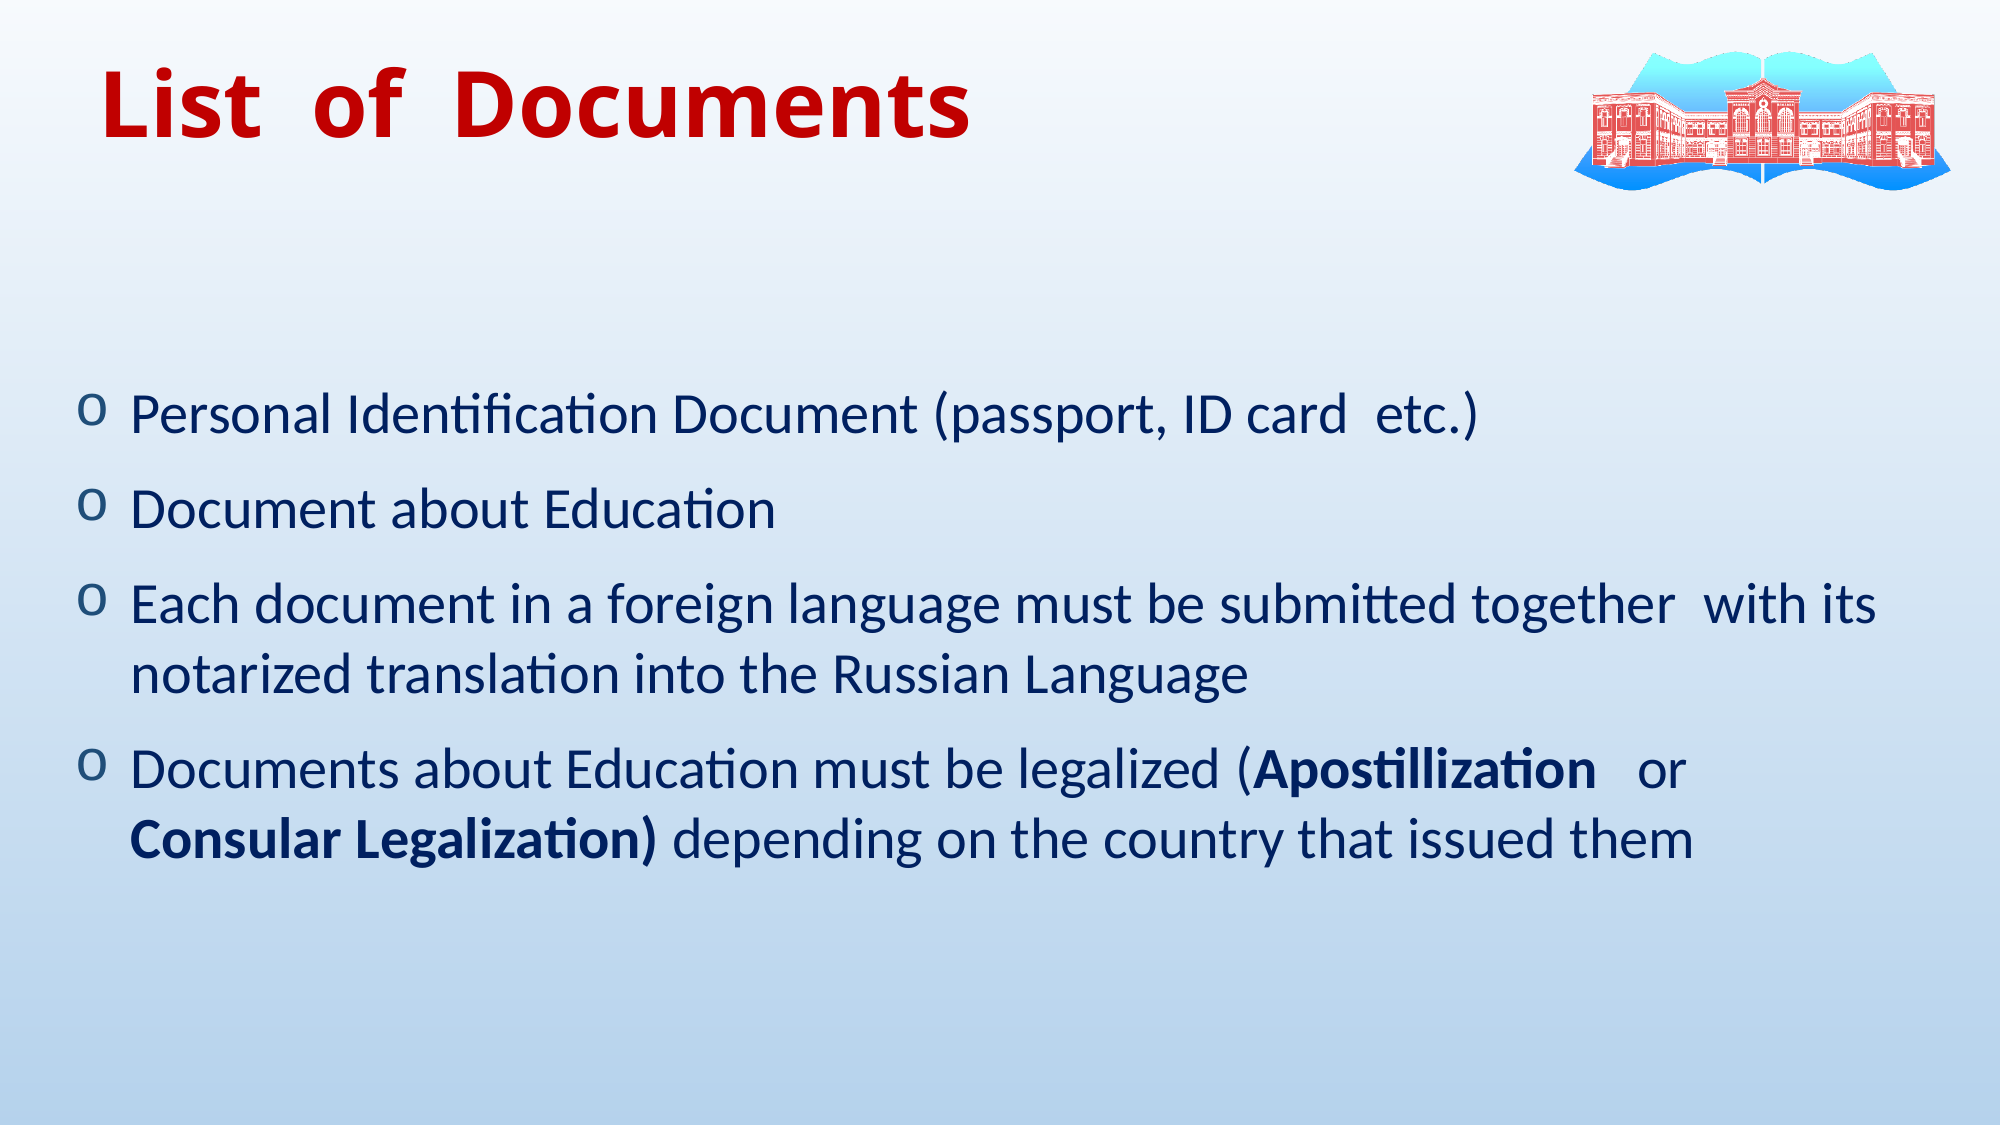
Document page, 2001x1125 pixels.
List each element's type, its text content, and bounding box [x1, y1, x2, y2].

picture [1574, 36, 1952, 199]
text_box Personal Identification Document (passport, ID card etc.) Document about Education Each document in a foreign language must be submitted together with its notarized translation into the Russian Language Documents about Education must be legalized (Apostillization or Consular Legalization) depending on the country that issued them [57, 307, 1953, 878]
title List of Documents [83, 46, 1549, 170]
